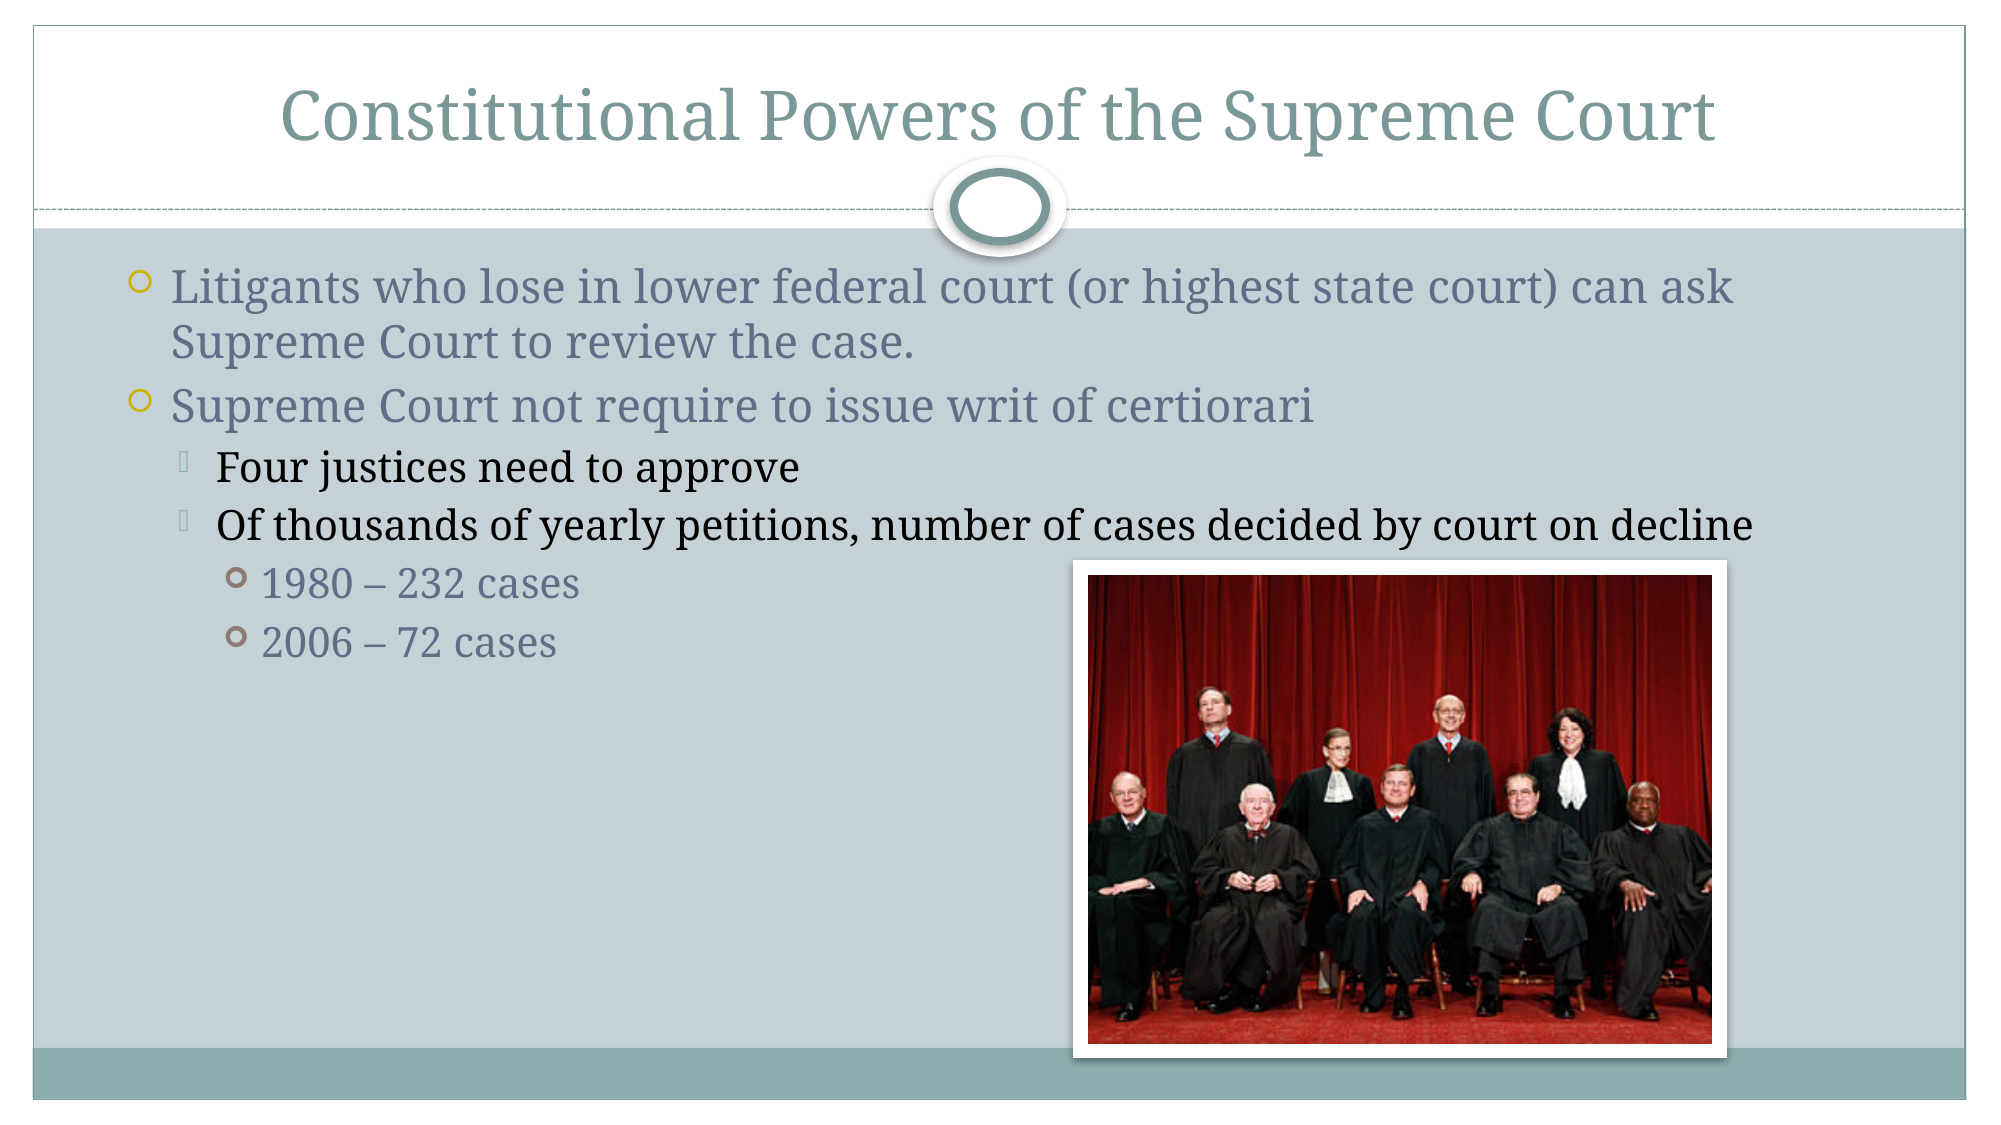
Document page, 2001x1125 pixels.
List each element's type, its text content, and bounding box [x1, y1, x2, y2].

title Constitutional Powers of the Supreme Court [66, 37, 1933, 162]
list Litigants who lose in lower federal court (or highest state court) can ask Supreme Court to review the case. Supreme Court not require to issue writ of certiorari Four justices need to approve Of thousands of yearly petitions, number of cases decided by court on decline 1980 – 232 cases 2006 – 72 cases [66, 250, 1926, 1001]
picture [1087, 574, 1713, 1044]
